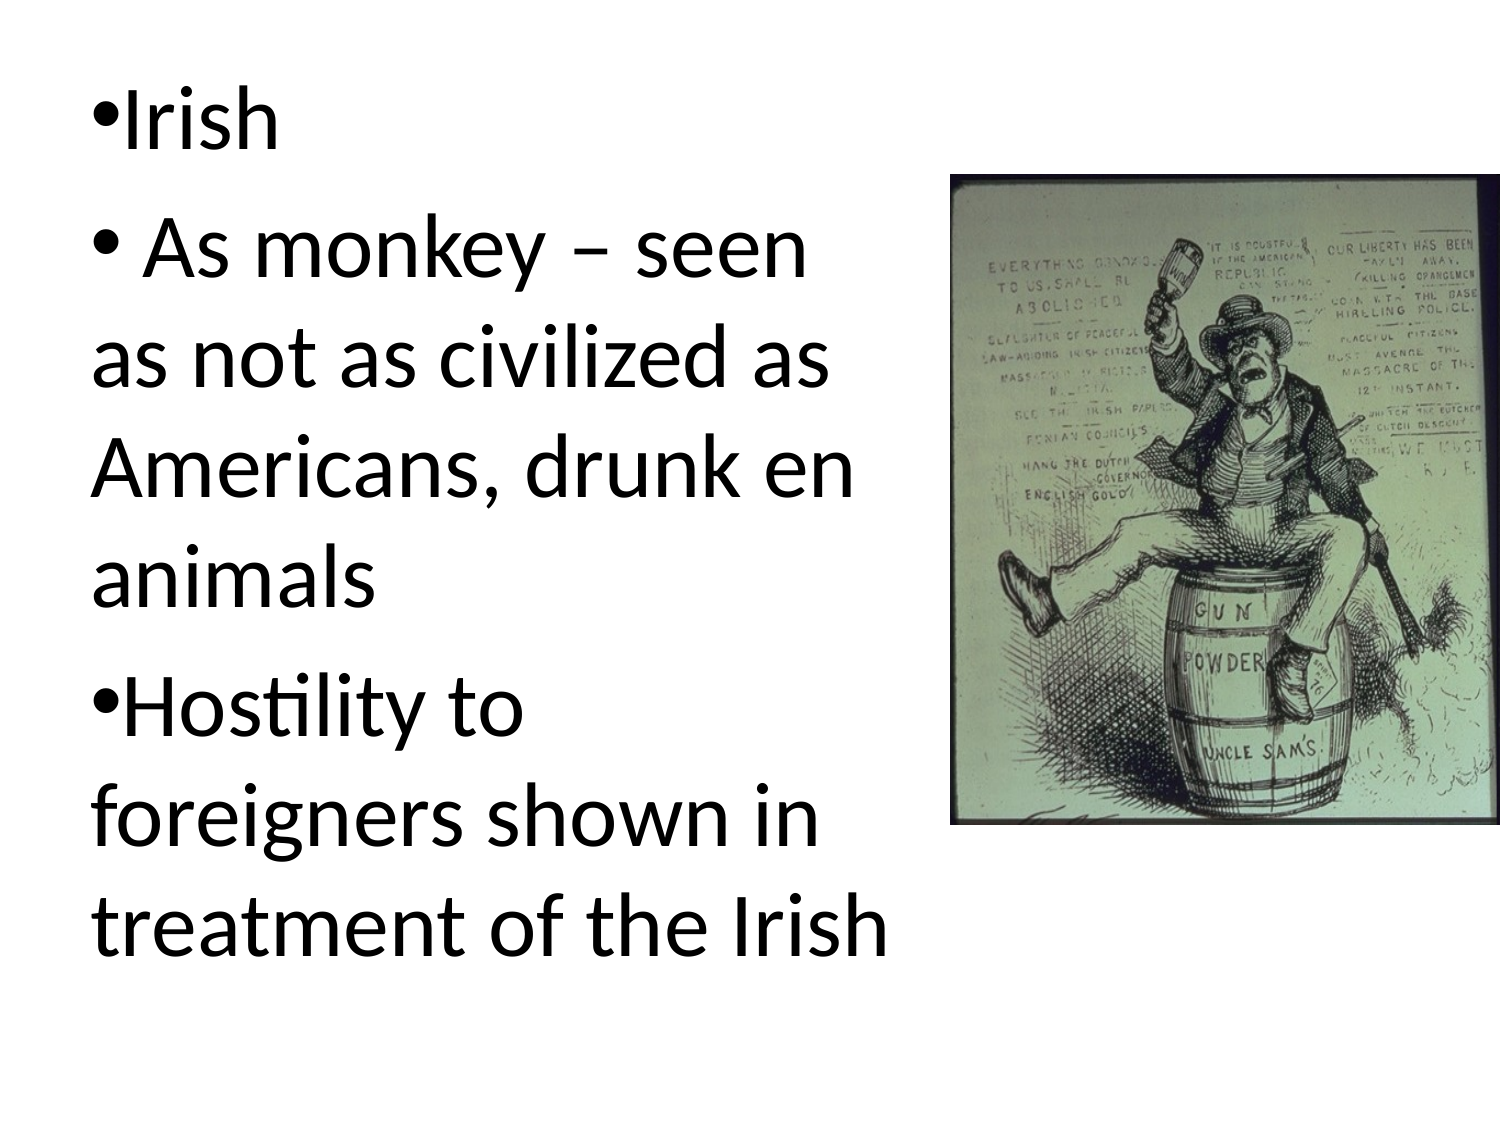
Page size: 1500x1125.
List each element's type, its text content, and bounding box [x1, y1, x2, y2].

picture [949, 174, 1500, 826]
list Irish As monkey – seen as not as civilized as Americans, drunk en animals Hostility to foreigners shown in treatment of the Irish [75, 50, 925, 1008]
